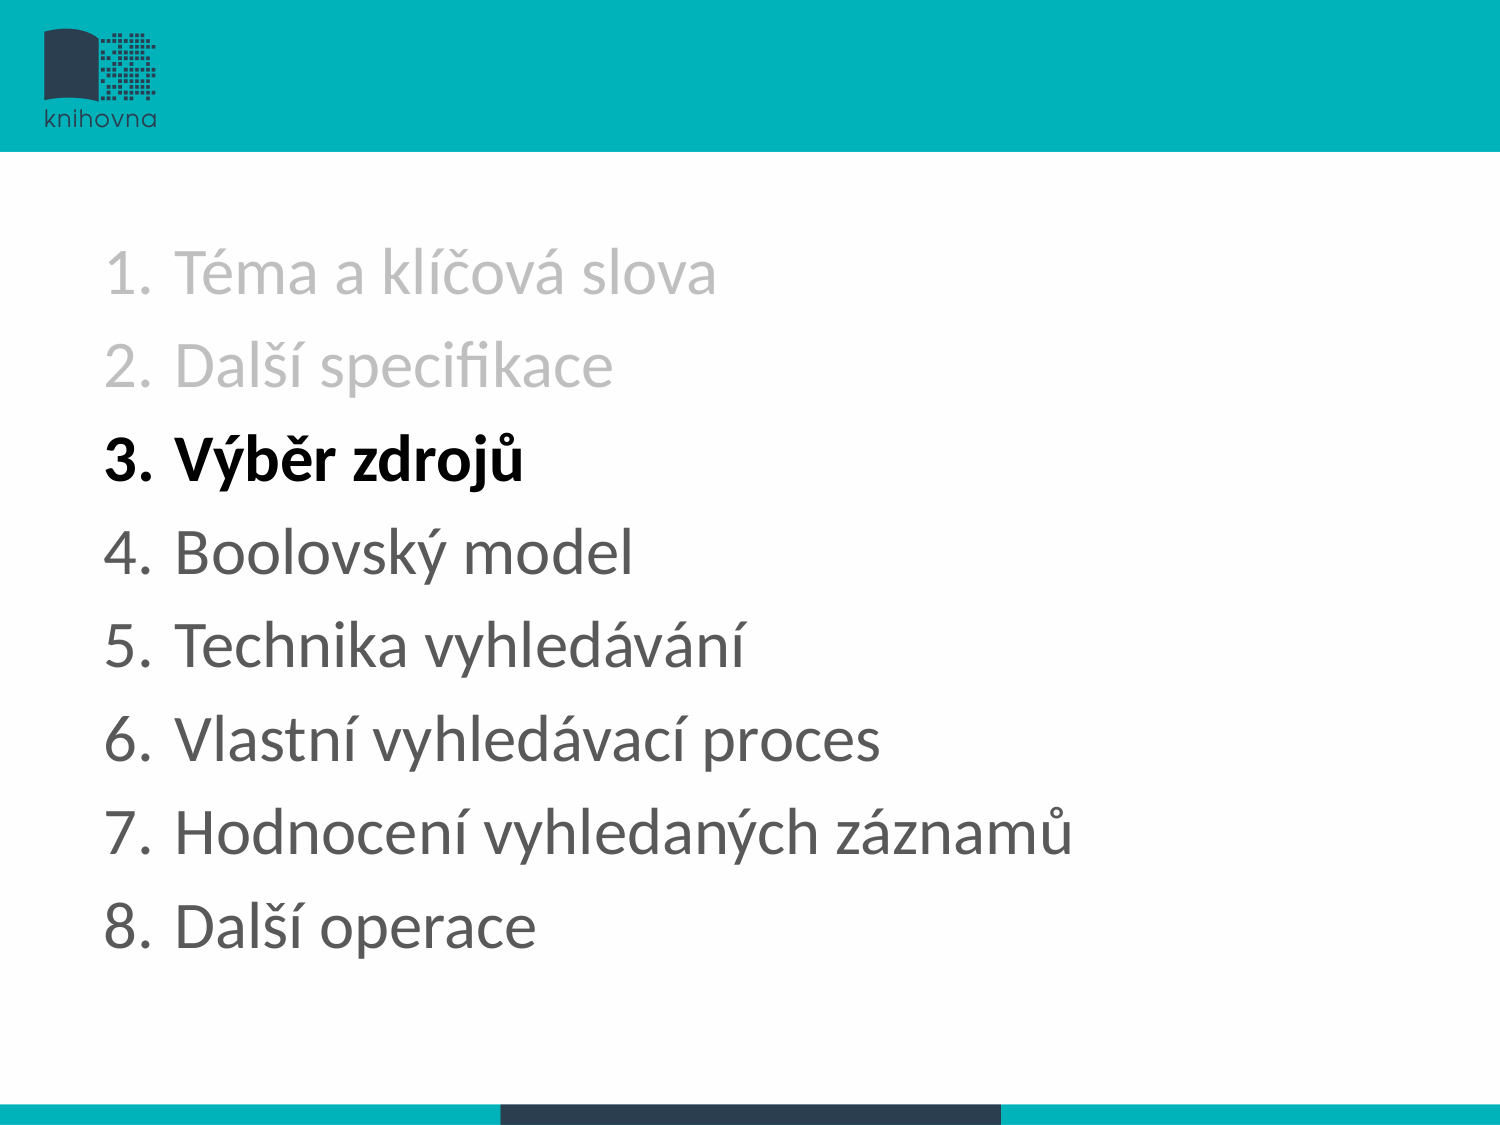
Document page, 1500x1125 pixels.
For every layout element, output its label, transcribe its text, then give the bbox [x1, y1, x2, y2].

picture [0, 0, 1500, 1125]
list Téma a klíčová slova Další specifikace Výběr zdrojů Boolovský model Technika vyhledávání Vlastní vyhledávací proces Hodnocení vyhledaných záznamů Další operace [88, 219, 1439, 1029]
